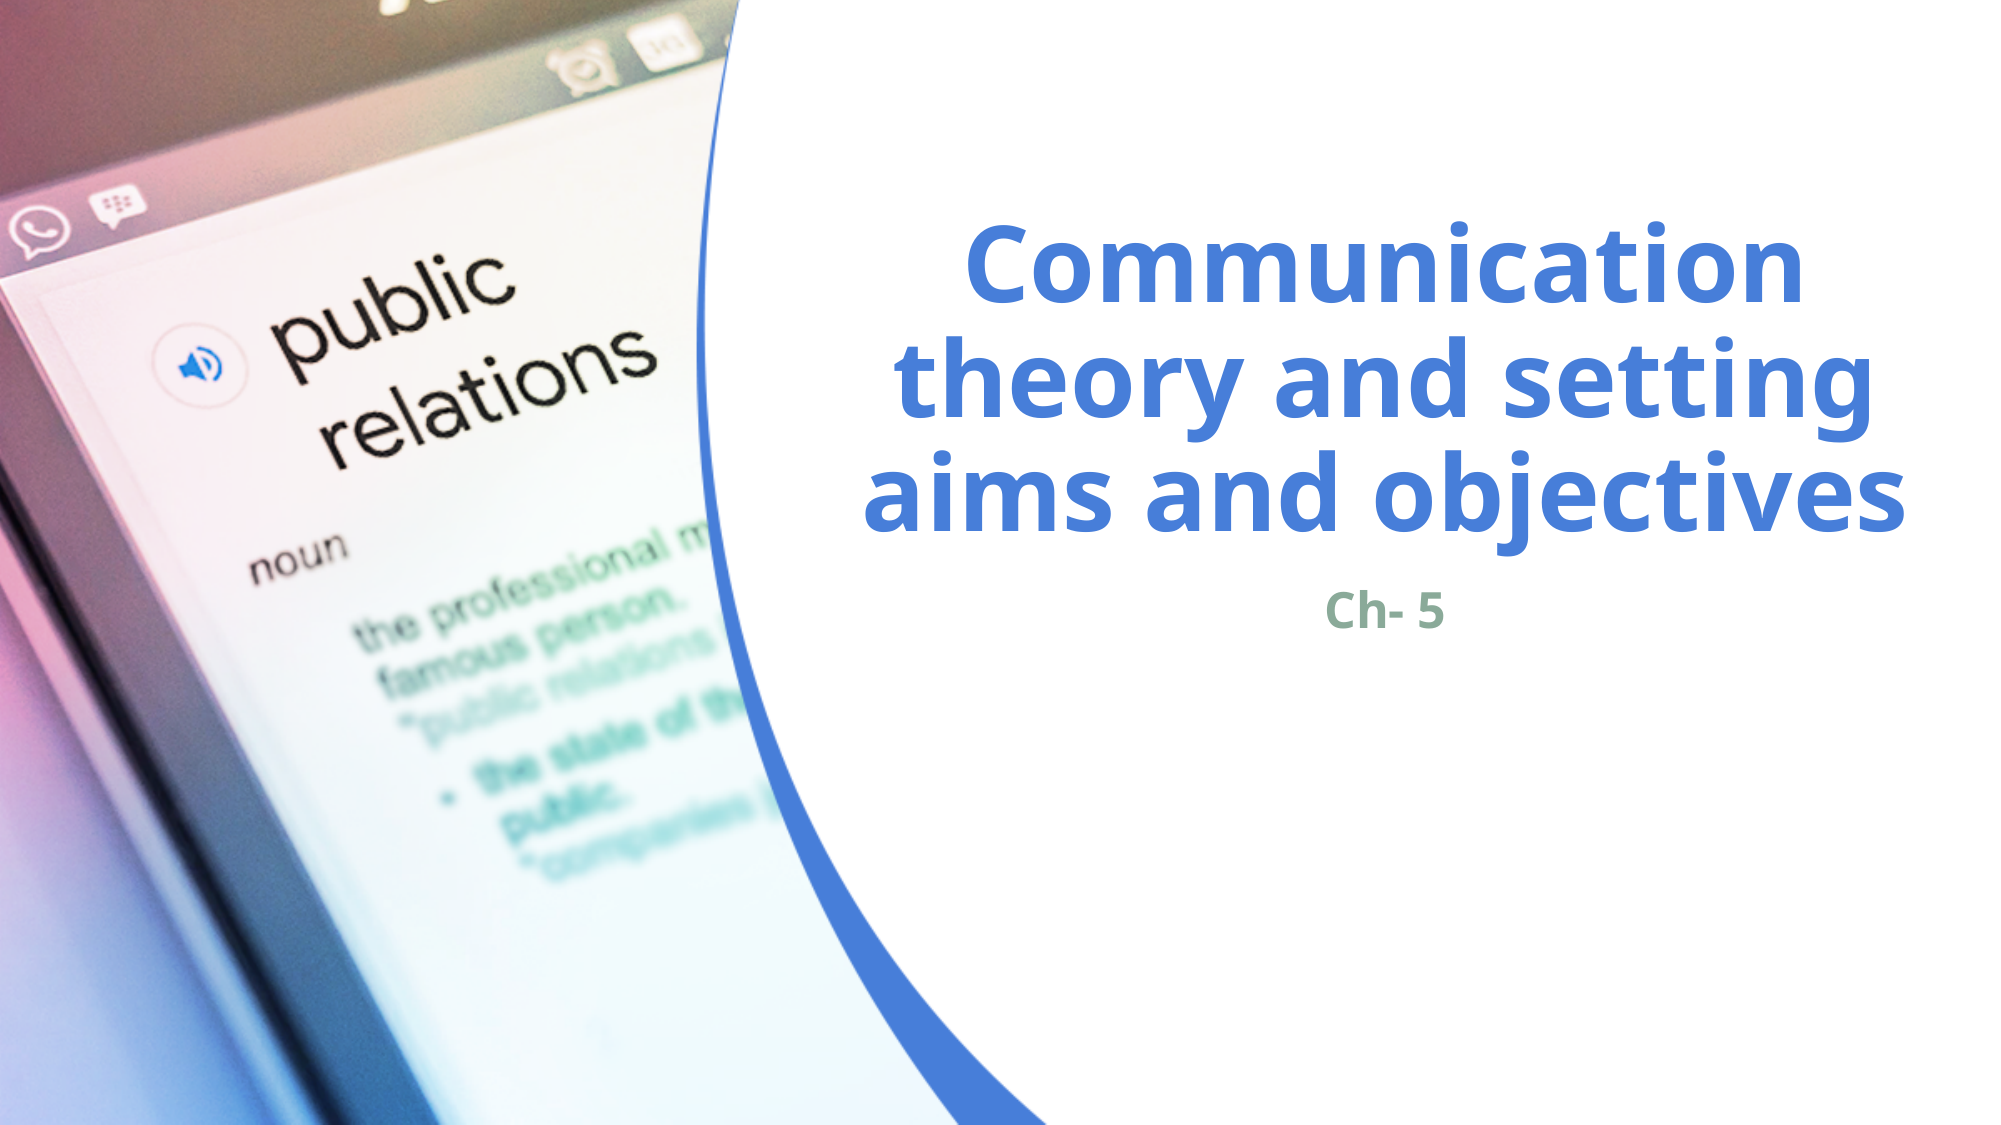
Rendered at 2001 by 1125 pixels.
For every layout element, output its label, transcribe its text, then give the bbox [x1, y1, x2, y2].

subtitle Ch- 5 [841, 577, 1931, 850]
text_box [0, 0, 2000, 1125]
title Communication theory and setting aims and objectives [841, 170, 1931, 563]
